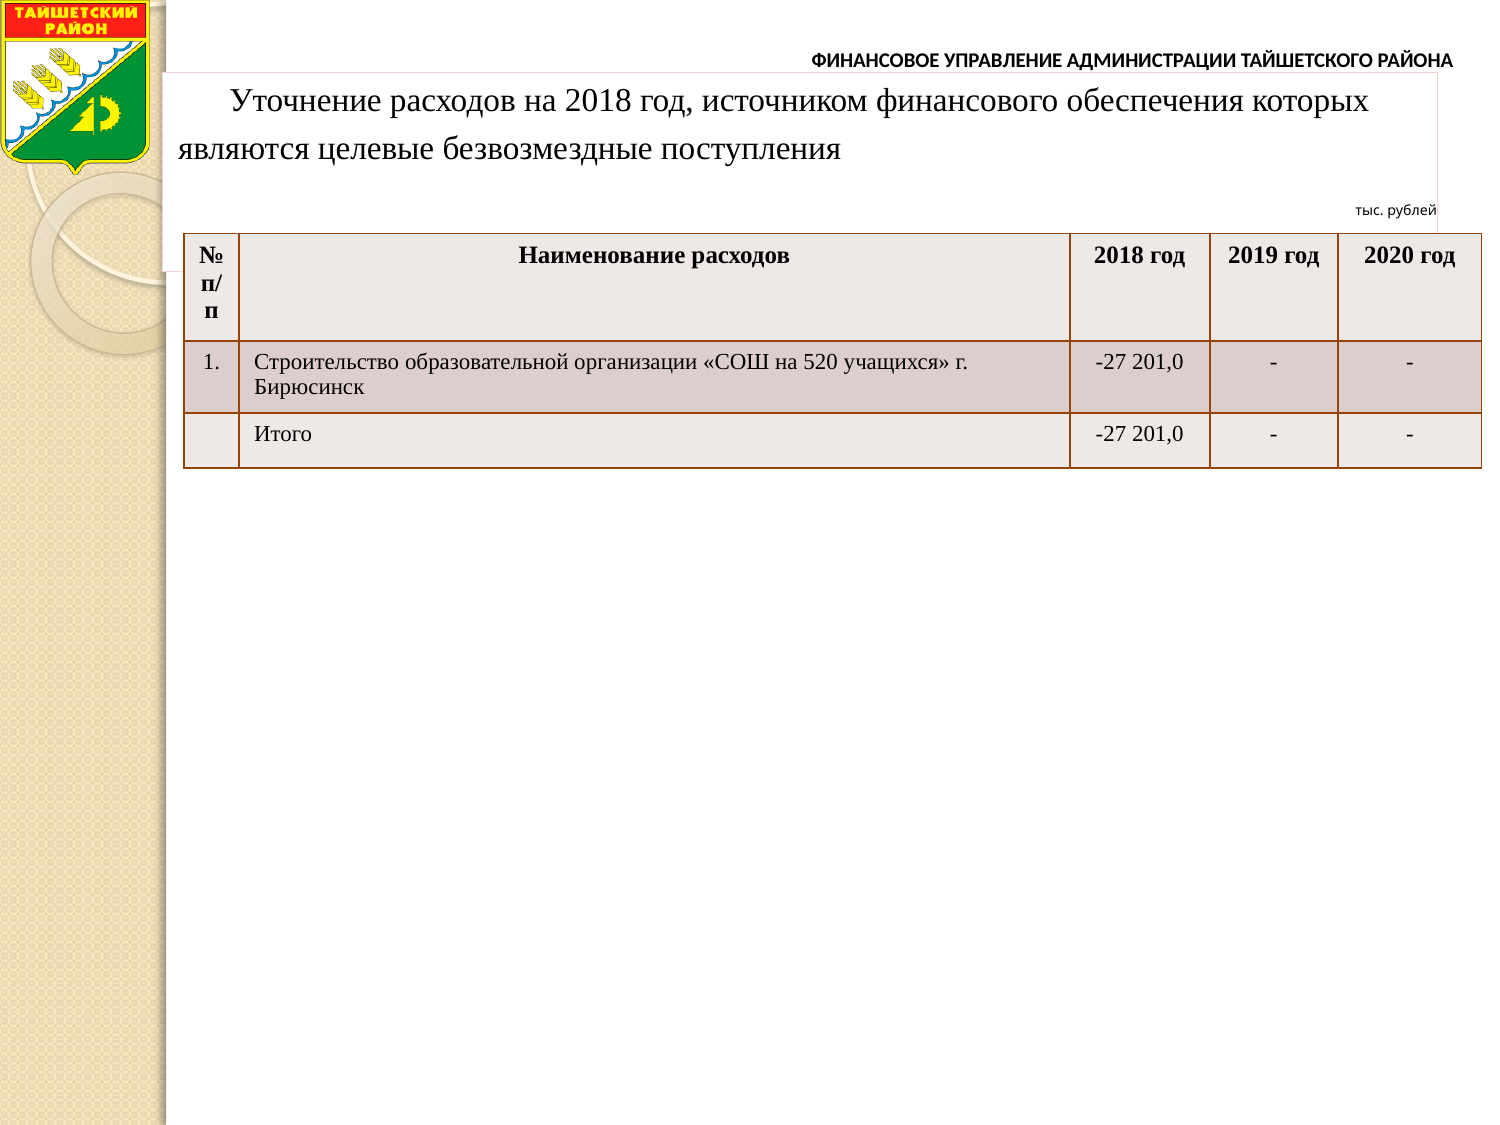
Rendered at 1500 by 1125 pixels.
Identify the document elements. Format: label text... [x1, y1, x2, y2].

text_box тыс. рублей [1212, 176, 1450, 227]
table_cell Итого [240, 414, 1069, 467]
table_cell - [1211, 342, 1337, 412]
table_cell - [1339, 414, 1481, 467]
table_header 2019 год [1211, 234, 1337, 340]
table_header 2018 год [1071, 234, 1209, 340]
table_header Наименование расходов [240, 234, 1069, 340]
table_cell - [1211, 414, 1337, 467]
text_box ФИНАНСОВОЕ УПРАВЛЕНИЕ АДМИНИСТРАЦИИ ТАЙШЕТСКОГО РАЙОНА [756, 22, 1500, 83]
table_cell 1. [185, 342, 238, 412]
table_header № п/п [185, 234, 238, 340]
table_cell Строительство образовательной организации «СОШ на 520 учащихся» г. Бирюсинск [240, 342, 1069, 412]
table_cell [185, 414, 238, 467]
table_cell -27 201,0 [1071, 342, 1209, 412]
picture [0, 0, 151, 176]
table_cell - [1339, 342, 1481, 412]
table_header 2020 год [1339, 234, 1481, 340]
table_cell -27 201,0 [1071, 414, 1209, 467]
title Уточнение расходов на 2018 год, источником финансового обеспечения которых являются целевые безвозмездные поступления [162, 72, 1438, 272]
